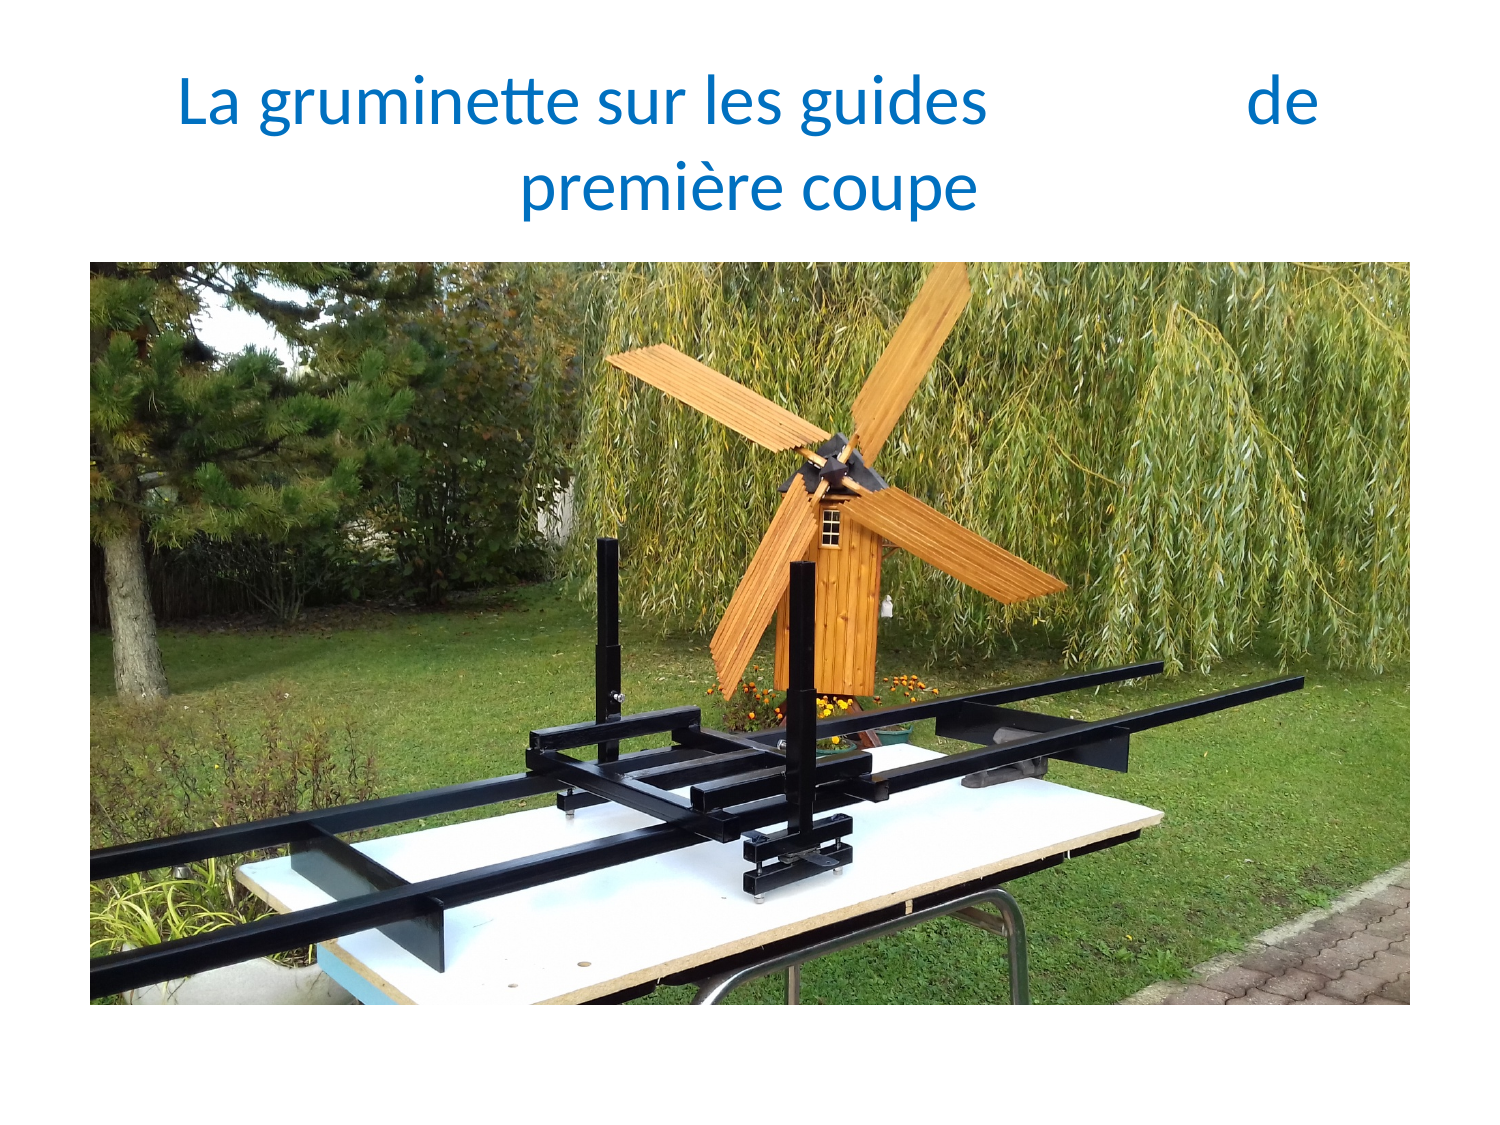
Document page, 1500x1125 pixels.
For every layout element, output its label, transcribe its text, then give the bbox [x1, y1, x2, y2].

title La gruminette sur les guides de première coupe [75, 45, 1425, 233]
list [89, 262, 1411, 1006]
